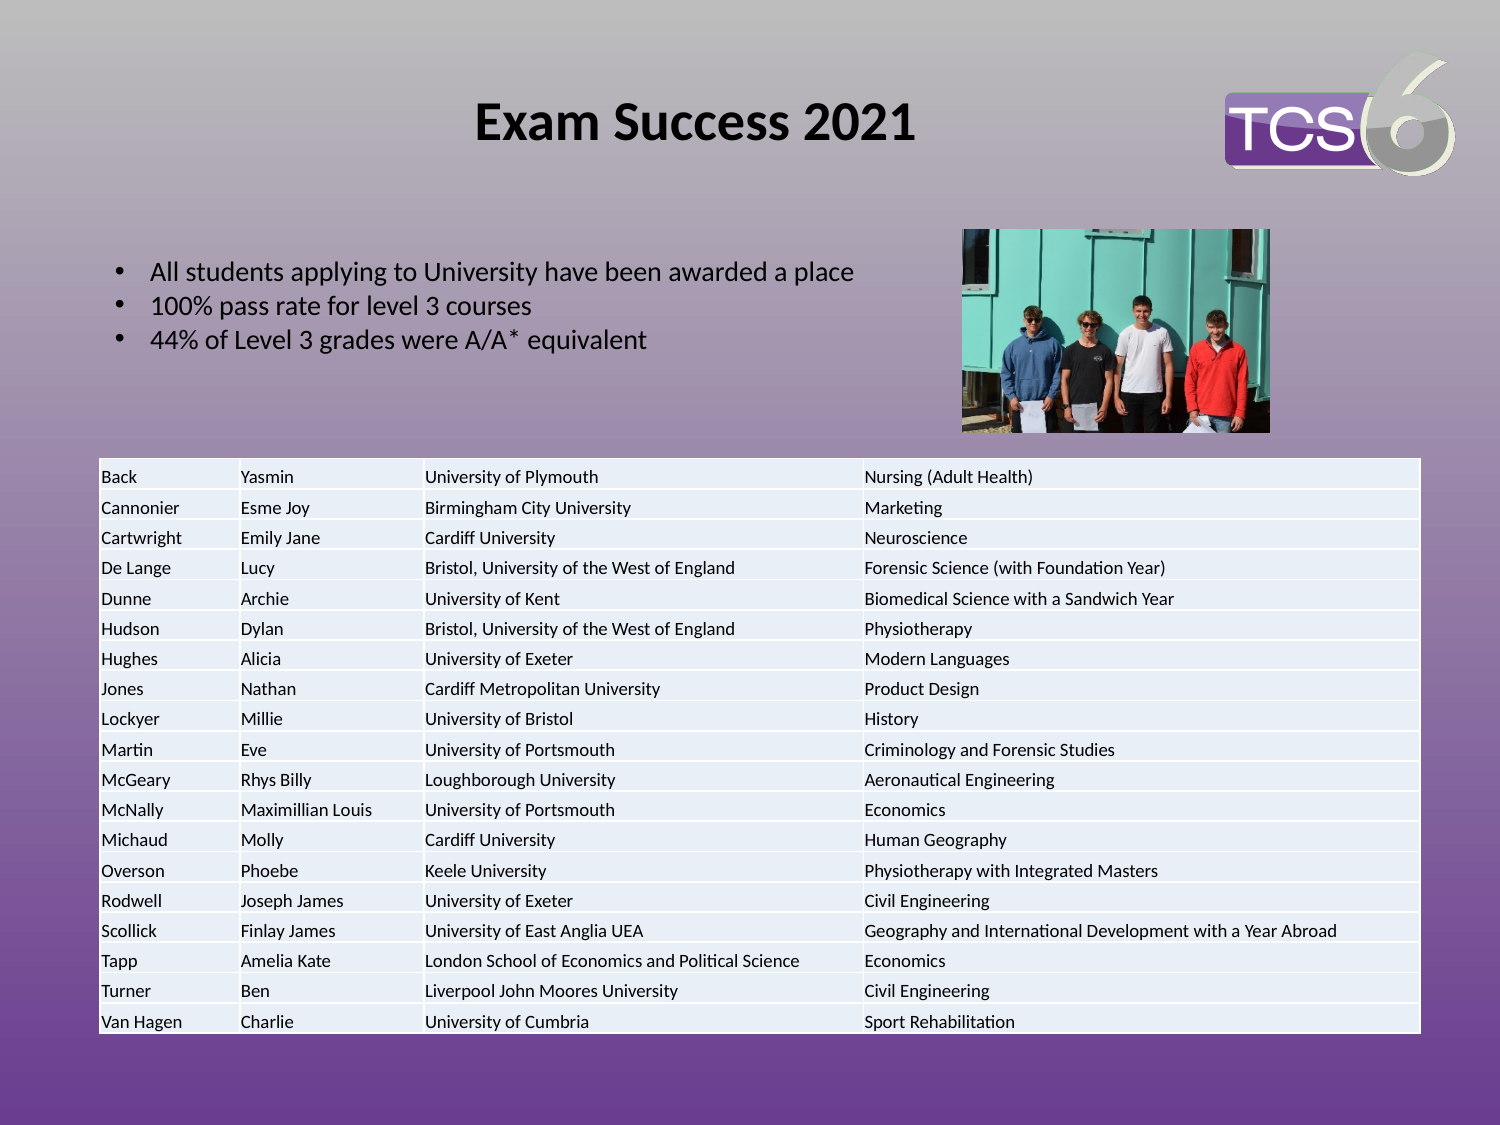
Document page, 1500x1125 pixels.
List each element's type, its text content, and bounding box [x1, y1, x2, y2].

table_cell Lucy [241, 550, 423, 579]
table_cell Forensic Science (with Foundation Year) [864, 550, 1419, 579]
table_cell University of Kent [425, 580, 863, 609]
text_box All students applying to University have been awarded a place 100% pass rate for level 3 courses 44% of Level 3 grades were A/A* equivalent [100, 246, 962, 363]
table_cell Maximillian Louis [241, 792, 423, 820]
table_cell Cardiff Metropolitan University [425, 671, 863, 700]
table_cell Ben [241, 973, 423, 1002]
table_cell McGeary [101, 762, 239, 790]
table_cell De Lange [101, 550, 239, 579]
table_cell Eve [241, 732, 423, 760]
table_cell Loughborough University [425, 762, 863, 790]
table_cell Biomedical Science with a Sandwich Year [864, 580, 1419, 609]
table_cell Marketing [864, 490, 1419, 518]
table_cell Cartwright [101, 520, 239, 548]
table_cell Cardiff University [425, 822, 863, 851]
table_cell Criminology and Forensic Studies [864, 732, 1419, 760]
table_cell Overson [101, 852, 239, 881]
table_cell Economics [864, 792, 1419, 820]
table_cell Aeronautical Engineering [864, 762, 1419, 790]
table_cell Finlay James [241, 913, 423, 941]
table_cell Hudson [101, 611, 239, 639]
table_cell Civil Engineering [864, 883, 1419, 911]
table_cell Charlie [241, 1004, 423, 1032]
table_header University of Plymouth [425, 459, 863, 488]
table_cell Cannonier [101, 490, 239, 518]
table_cell University of Exeter [425, 883, 863, 911]
table_cell McNally [101, 792, 239, 820]
table_cell Economics [864, 943, 1419, 972]
table_cell Turner [101, 973, 239, 1002]
table_cell Molly [241, 822, 423, 851]
table_cell Amelia Kate [241, 943, 423, 972]
table_cell Van Hagen [101, 1004, 239, 1032]
table_cell Hughes [101, 641, 239, 669]
table_cell Product Design [864, 671, 1419, 700]
table_cell Martin [101, 732, 239, 760]
table_cell Civil Engineering [864, 973, 1419, 1002]
table_cell Esme Joy [241, 490, 423, 518]
table_cell Sport Rehabilitation [864, 1004, 1419, 1032]
table_cell Phoebe [241, 852, 423, 881]
table_cell Rhys Billy [241, 762, 423, 790]
table_cell History [864, 701, 1419, 730]
table_cell Liverpool John Moores University [425, 973, 863, 1002]
text_box Exam Success 2021 [146, 76, 1206, 159]
table_cell Bristol, University of the West of England [425, 550, 863, 579]
table_cell Michaud [101, 822, 239, 851]
table_cell University of Exeter [425, 641, 863, 669]
table_cell University of Bristol [425, 701, 863, 730]
table_cell Emily Jane [241, 520, 423, 548]
table_cell Birmingham City University [425, 490, 863, 518]
table_cell Human Geography [864, 822, 1419, 851]
table_cell Bristol, University of the West of England [425, 611, 863, 639]
table_cell Nathan [241, 671, 423, 700]
table_cell Alicia [241, 641, 423, 669]
table_header Back [101, 459, 239, 488]
table_cell Cardiff University [425, 520, 863, 548]
table_cell University of Cumbria [425, 1004, 863, 1032]
table_cell Keele University [425, 852, 863, 881]
picture [962, 229, 1270, 433]
table_cell Tapp [101, 943, 239, 972]
table_cell London School of Economics and Political Science [425, 943, 863, 972]
table_header Yasmin [241, 459, 423, 488]
picture [1206, 37, 1464, 187]
table_cell Rodwell [101, 883, 239, 911]
table_cell Modern Languages [864, 641, 1419, 669]
table_cell Joseph James [241, 883, 423, 911]
table_cell Physiotherapy [864, 611, 1419, 639]
table_cell Archie [241, 580, 423, 609]
table_cell University of East Anglia UEA [425, 913, 863, 941]
table_cell Dunne [101, 580, 239, 609]
table_cell Lockyer [101, 701, 239, 730]
text_box [0, 0, 1500, 1125]
table_cell Neuroscience [864, 520, 1419, 548]
table_cell Millie [241, 701, 423, 730]
table_cell Scollick [101, 913, 239, 941]
table_cell Physiotherapy with Integrated Masters [864, 852, 1419, 881]
list [79, 363, 1374, 900]
table_cell Dylan [241, 611, 423, 639]
table_header Nursing (Adult Health) [864, 459, 1419, 488]
table_cell Geography and International Development with a Year Abroad [864, 913, 1419, 941]
table_cell University of Portsmouth [425, 732, 863, 760]
table_cell University of Portsmouth [425, 792, 863, 820]
table_cell Jones [101, 671, 239, 700]
